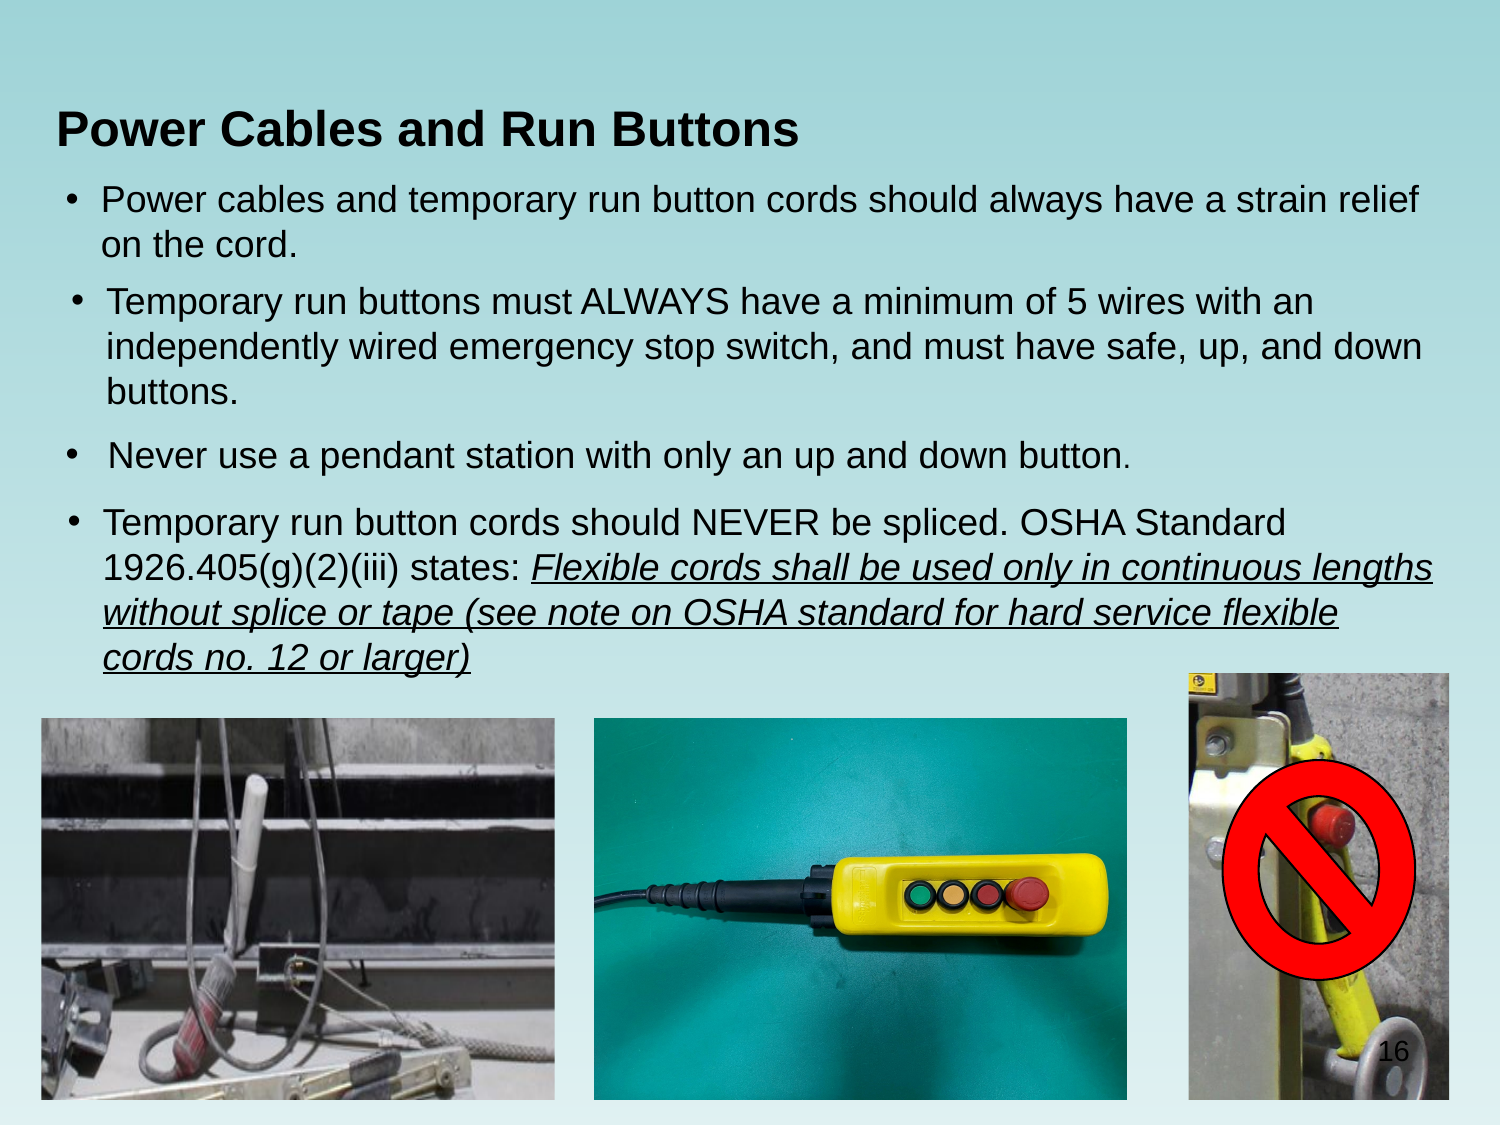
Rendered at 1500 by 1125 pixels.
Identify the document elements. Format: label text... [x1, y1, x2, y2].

text_box Power cables and temporary run button cords should always have a strain relief on the cord. [50, 168, 1445, 273]
picture [1188, 673, 1450, 1100]
text_box Power Cables and Run Buttons [41, 88, 1195, 164]
picture [594, 718, 1127, 1100]
picture [41, 718, 555, 1100]
slide_number 16 [1074, 1024, 1425, 1103]
text_box Never use a pendant station with only an up and down button. [50, 423, 1237, 484]
text_box Temporary run button cords should NEVER be spliced. OSHA Standard 1926.405(g)(2)(iii) states: Flexible cords shall be used only in continuous lengths without splice or tape (see note on OSHA standard for hard service flexible cords no. 12 or larger) [0, 492, 1445, 684]
text_box Temporary run buttons must ALWAYS have a minimum of 5 wires with an independently wired emergency stop switch, and must have safe, up, and down buttons. [0, 269, 1450, 420]
